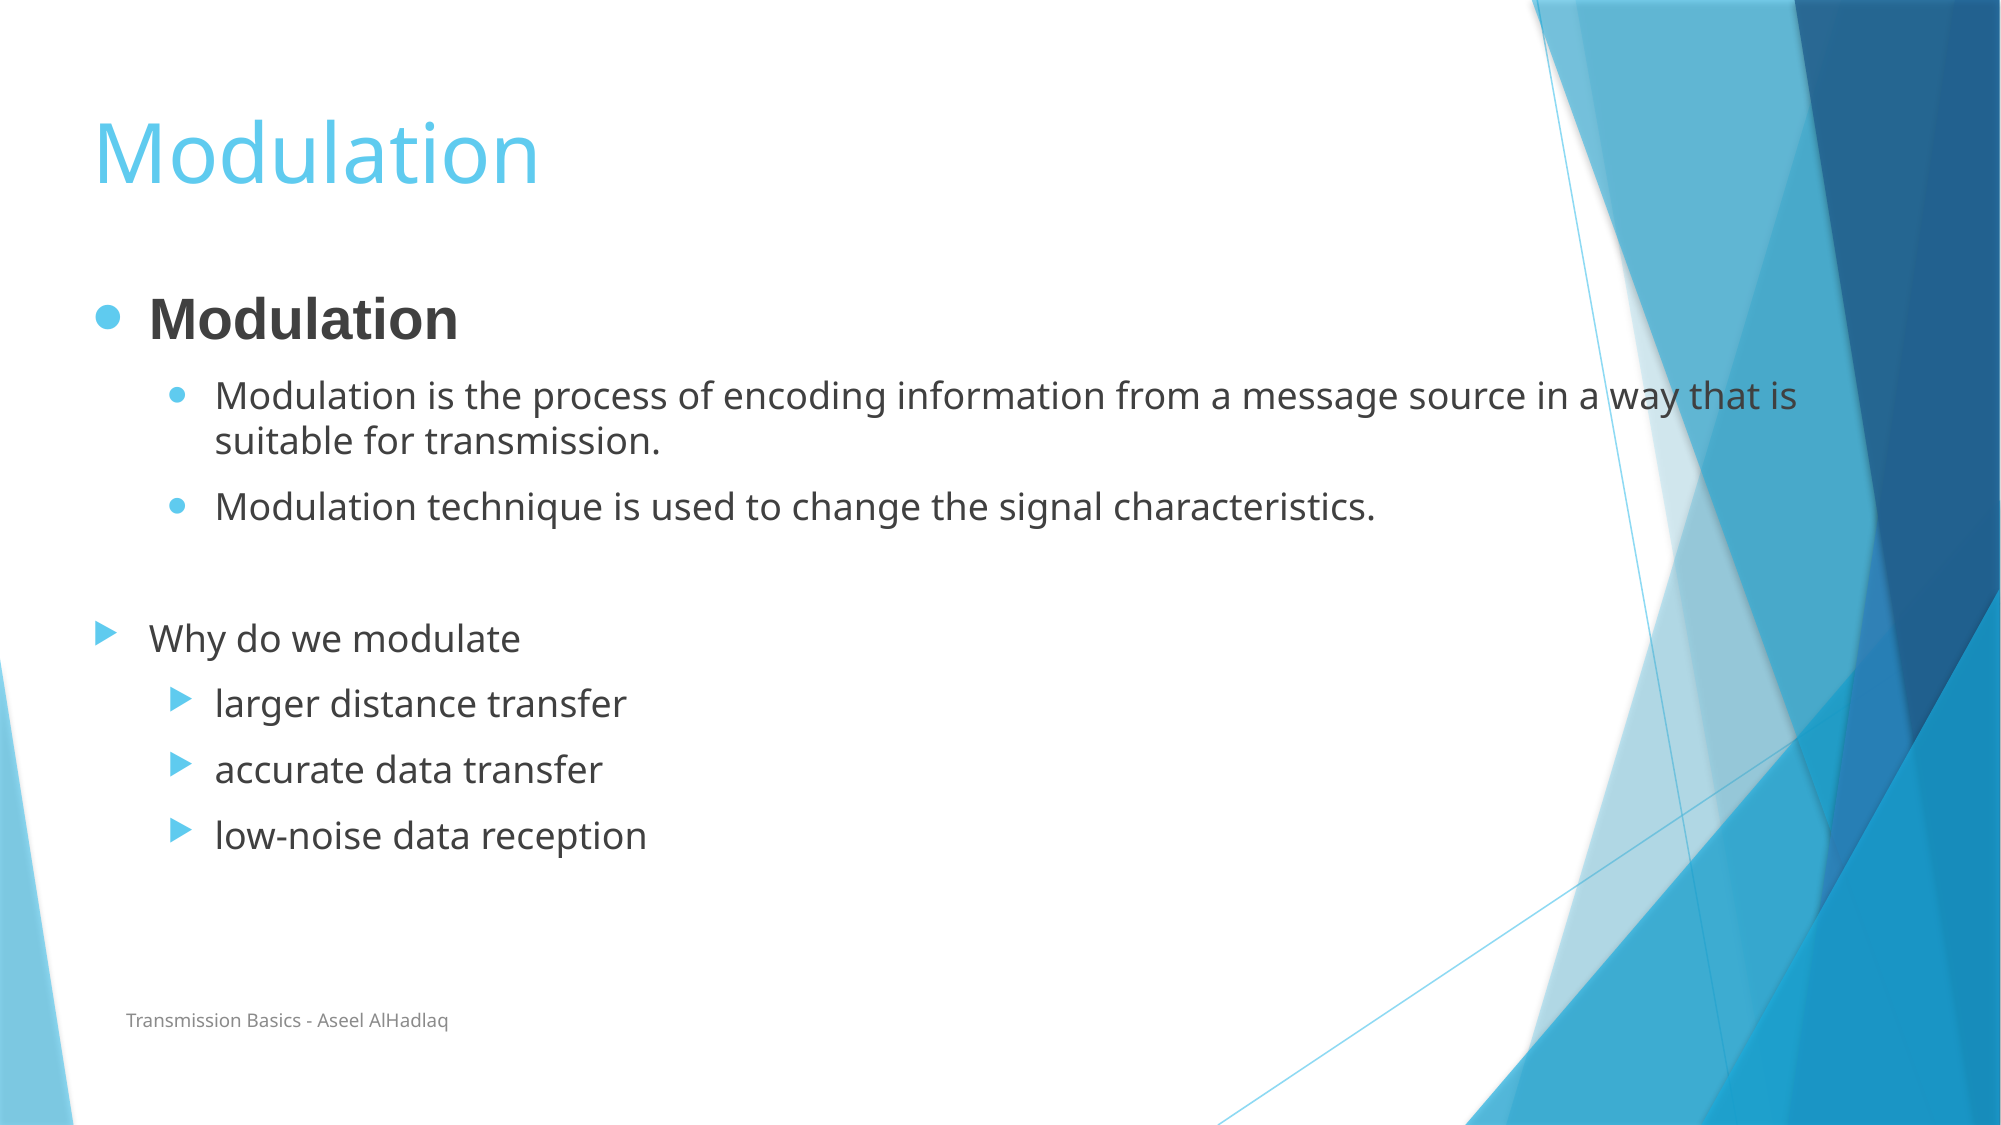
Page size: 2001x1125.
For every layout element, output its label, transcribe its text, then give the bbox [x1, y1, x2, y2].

footer Transmission Basics - Aseel AlHadlaq [111, 991, 1145, 1051]
title Modulation [77, 92, 1503, 193]
list Modulation Modulation is the process of encoding information from a message source in a way that is suitable for transmission. Modulation technique is used to change the signal characteristics. Why do we modulate larger distance transfer accurate data transfer low-noise data reception [77, 193, 1862, 1106]
